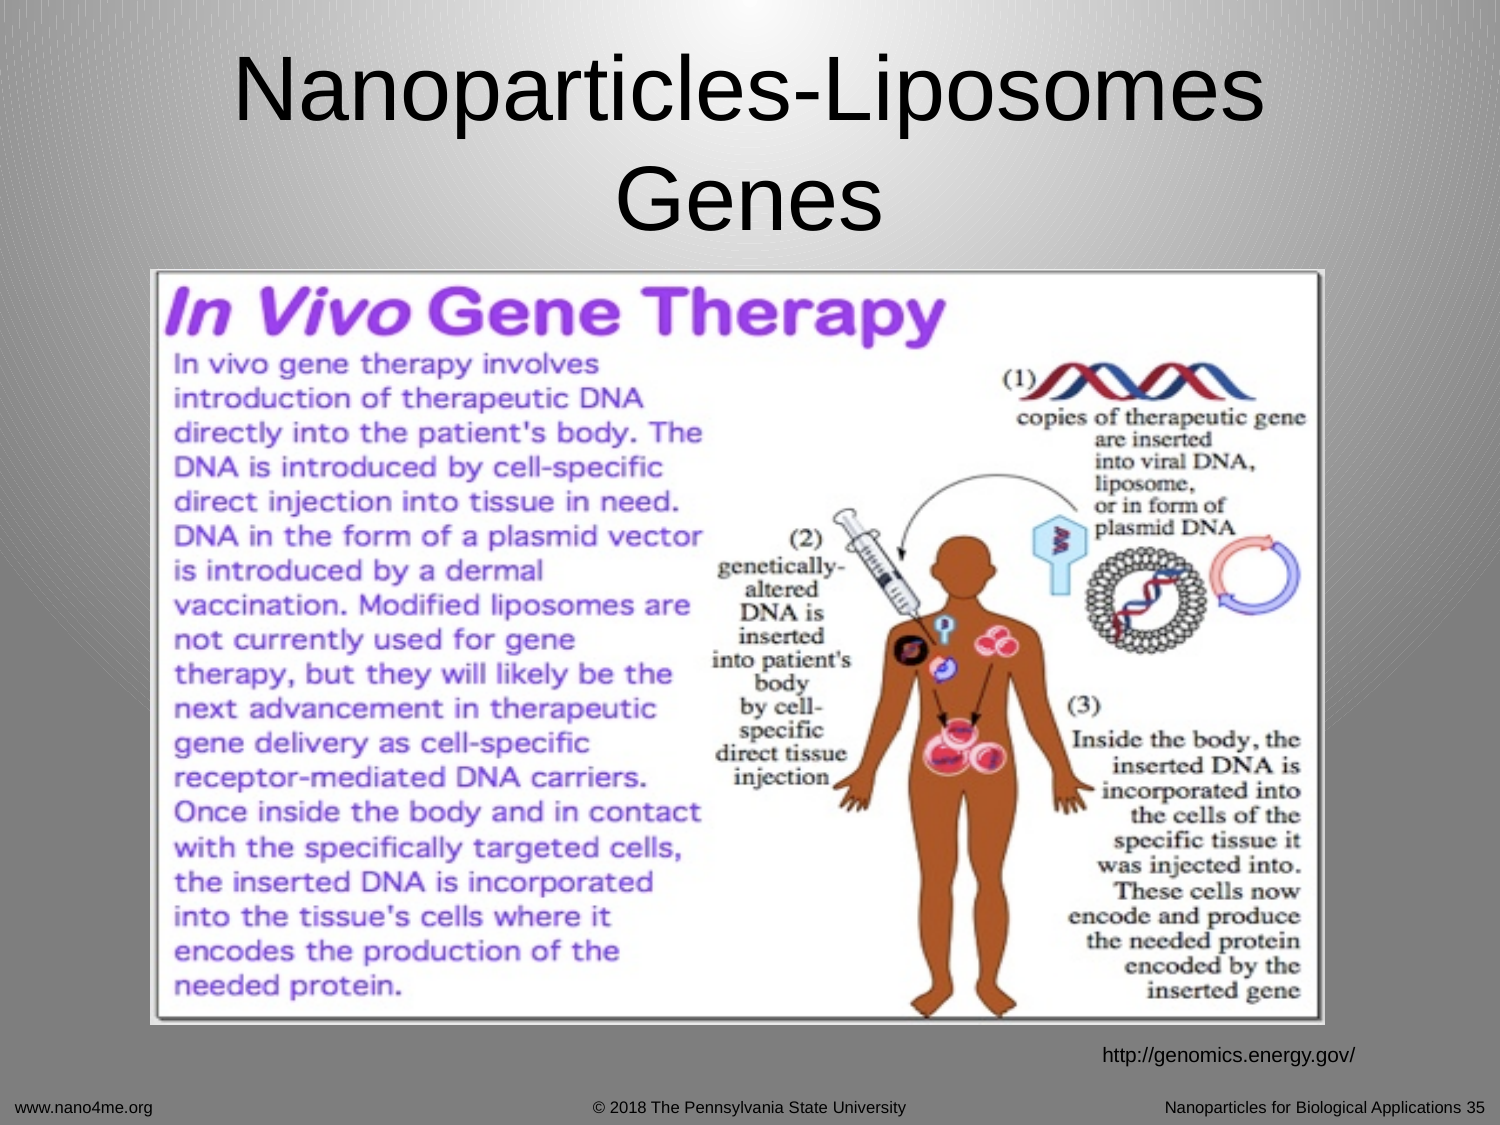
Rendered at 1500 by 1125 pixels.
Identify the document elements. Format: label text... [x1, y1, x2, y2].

picture [149, 269, 1326, 1026]
title Nanoparticles-Liposomes Genes [74, 44, 1426, 233]
text_box http://genomics.energy.gov/ [1087, 1033, 1450, 1074]
